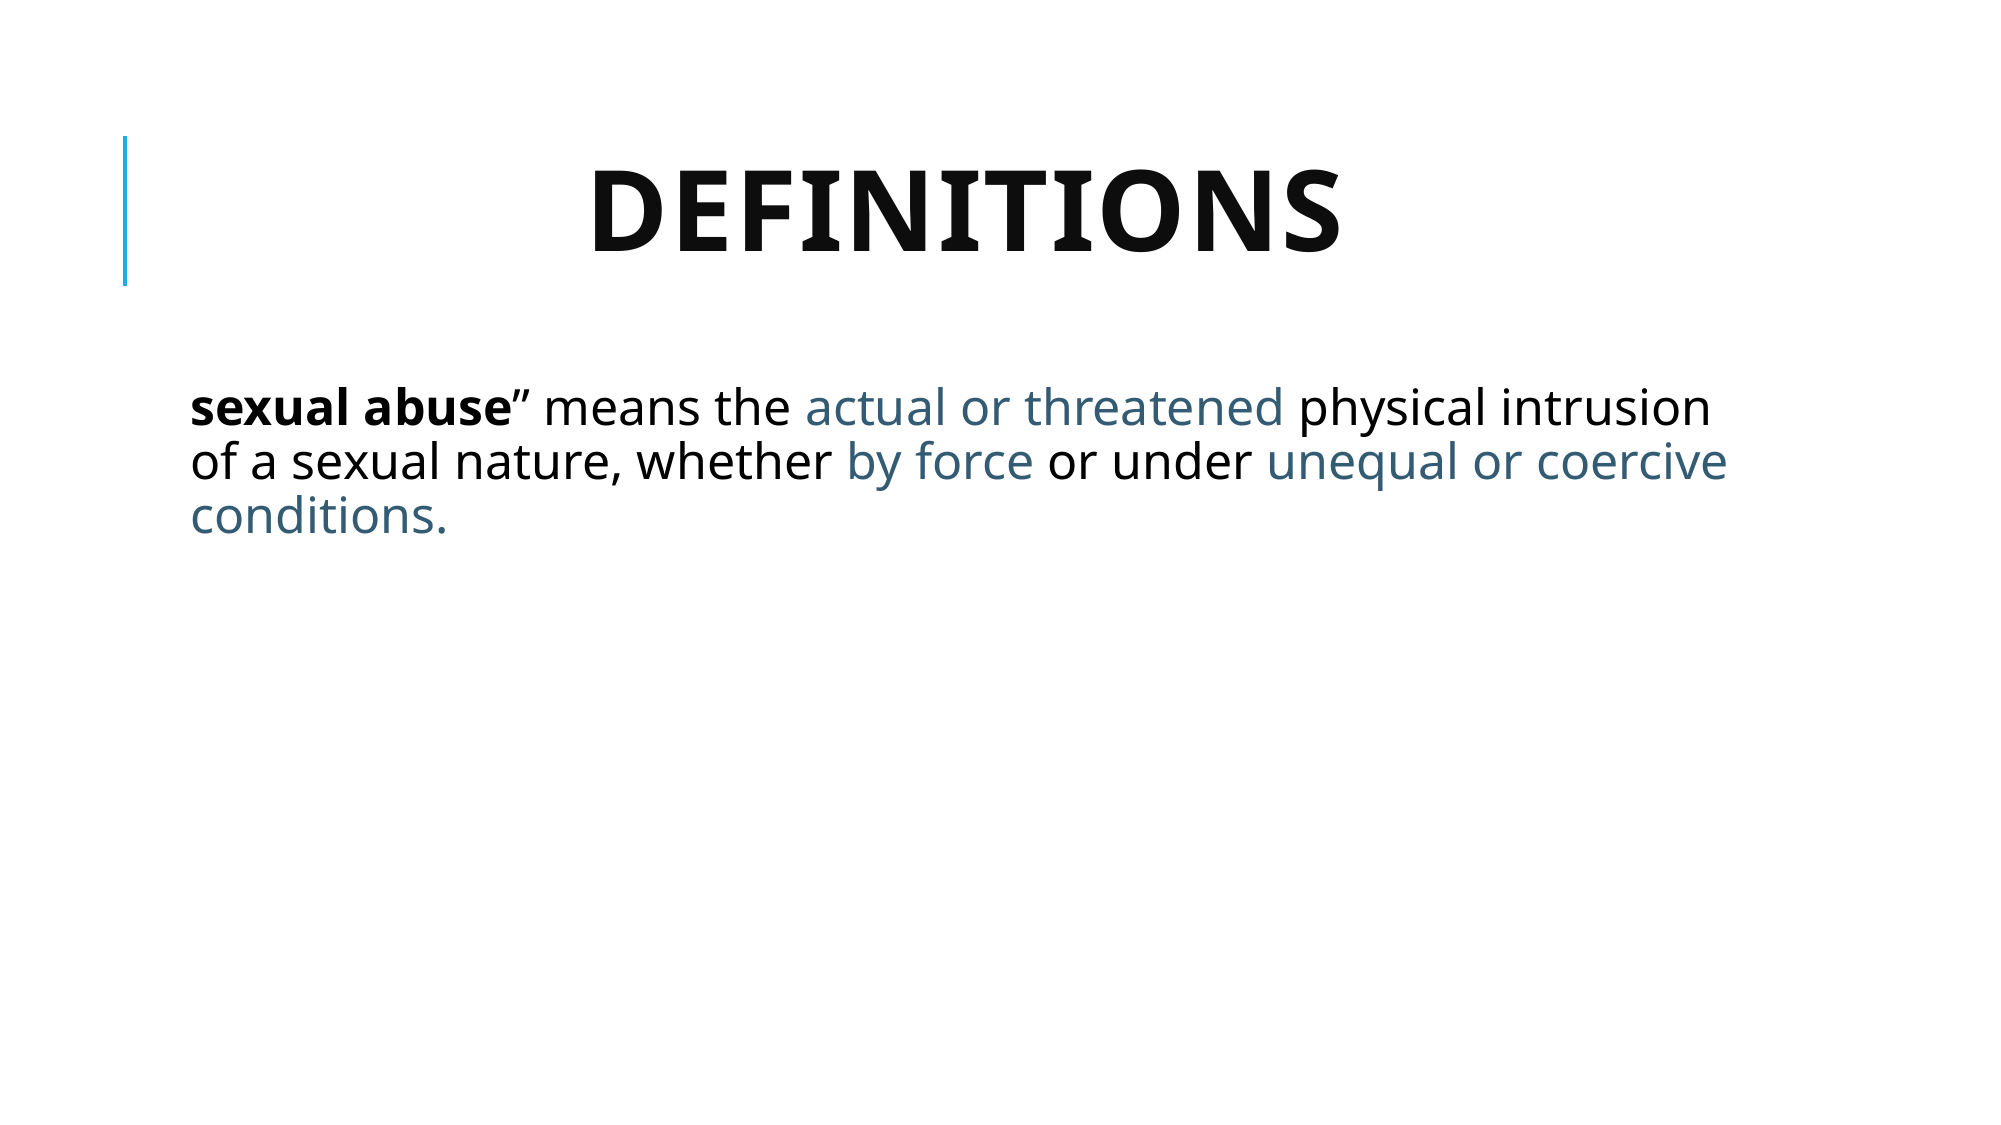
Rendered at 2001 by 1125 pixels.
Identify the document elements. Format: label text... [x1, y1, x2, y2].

list sexual abuse” means the actual or threatened physical intrusion of a sexual nature, whether by force or under unequal or coercive conditions. [168, 375, 1763, 1035]
title DEFINITIONS [168, 96, 1763, 342]
